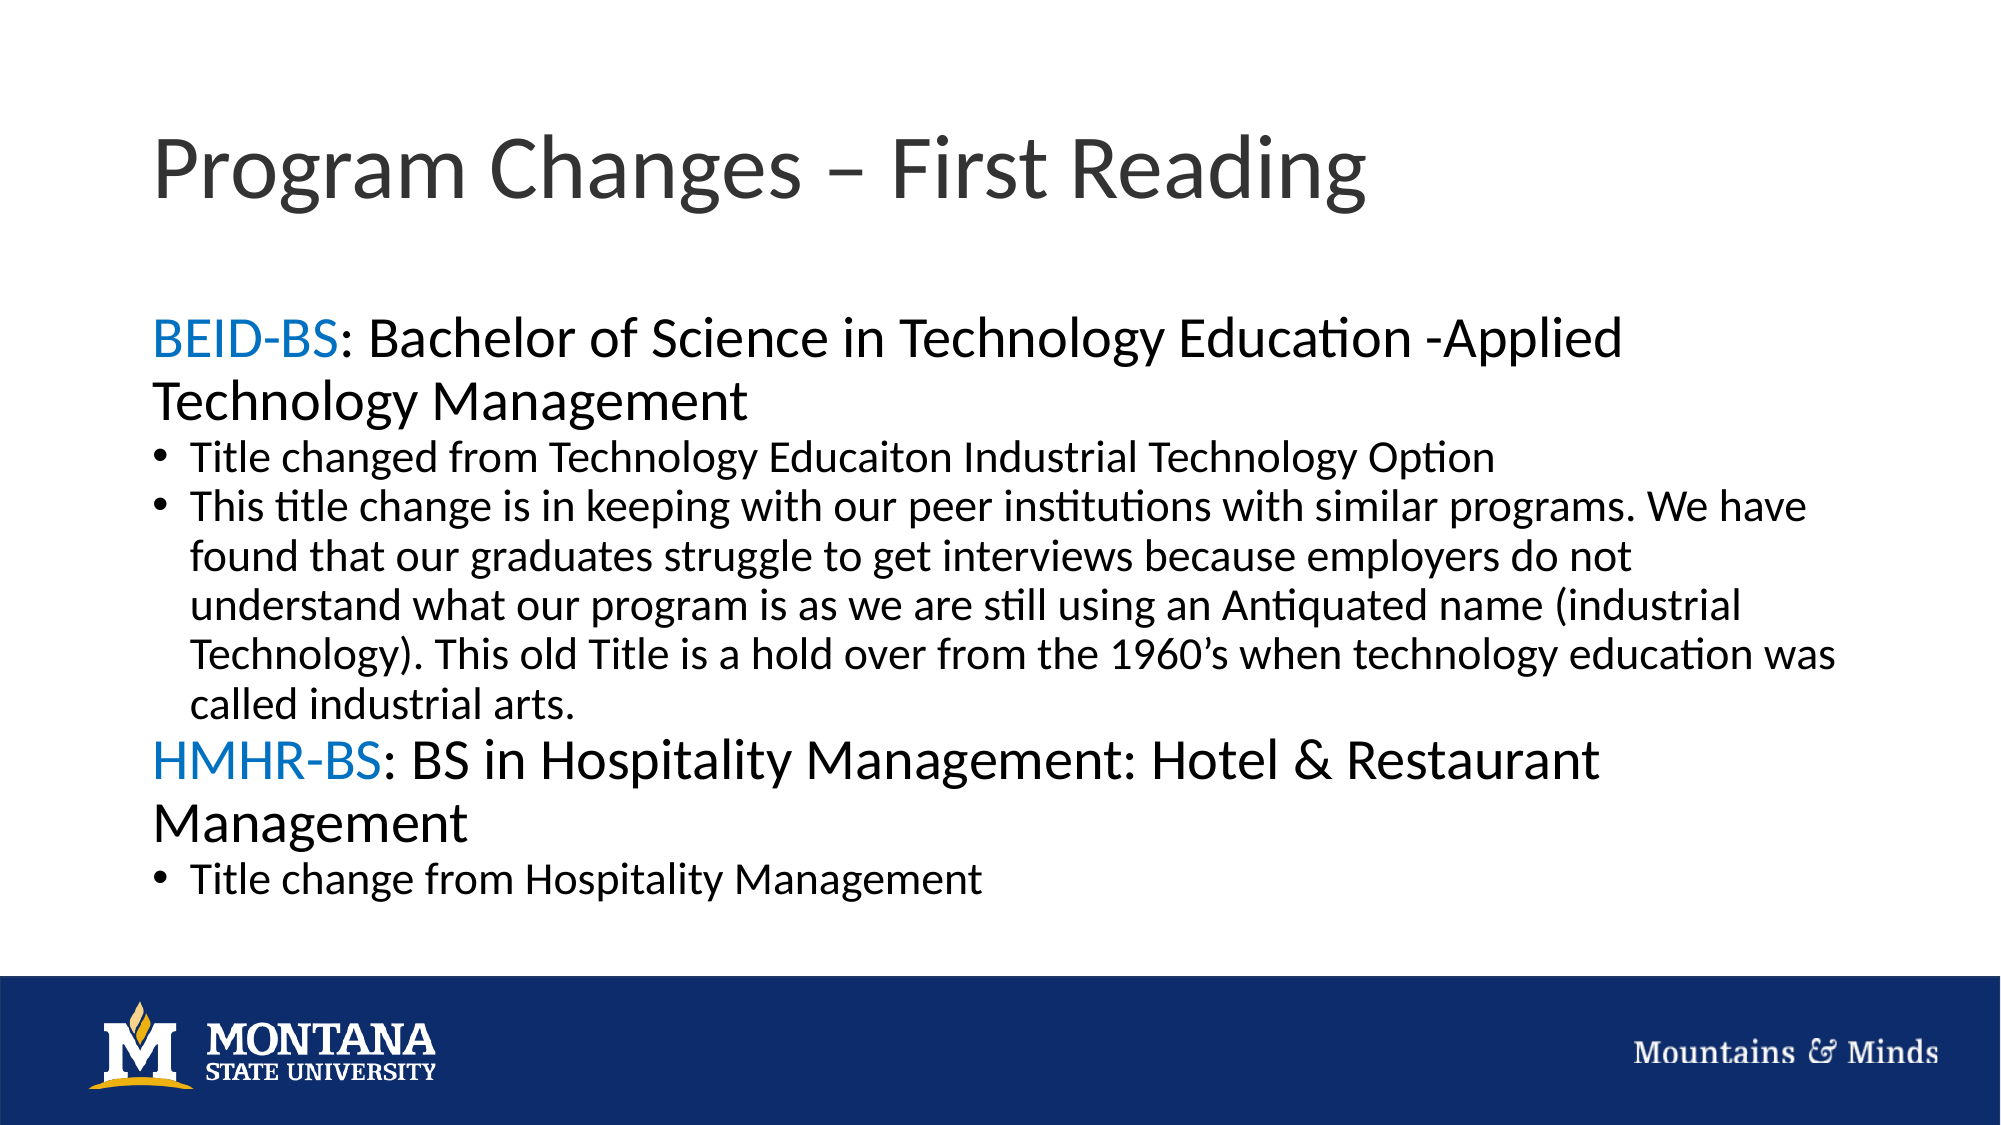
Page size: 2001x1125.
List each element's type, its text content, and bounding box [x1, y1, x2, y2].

list BEID-BS: Bachelor of Science in Technology Education -Applied Technology Management Title changed from Technology Educaiton Industrial Technology Option This title change is in keeping with our peer institutions with similar programs. We have found that our graduates struggle to get interviews because employers do not understand what our program is as we are still using an Antiquated name (industrial Technology). This old Title is a hold over from the 1960’s when technology education was called industrial arts. HMHR-BS: BS in Hospitality Management: Hotel & Restaurant Management Title change from Hospitality Management [137, 299, 1863, 1014]
title Program Changes – First Reading [137, 59, 1863, 278]
